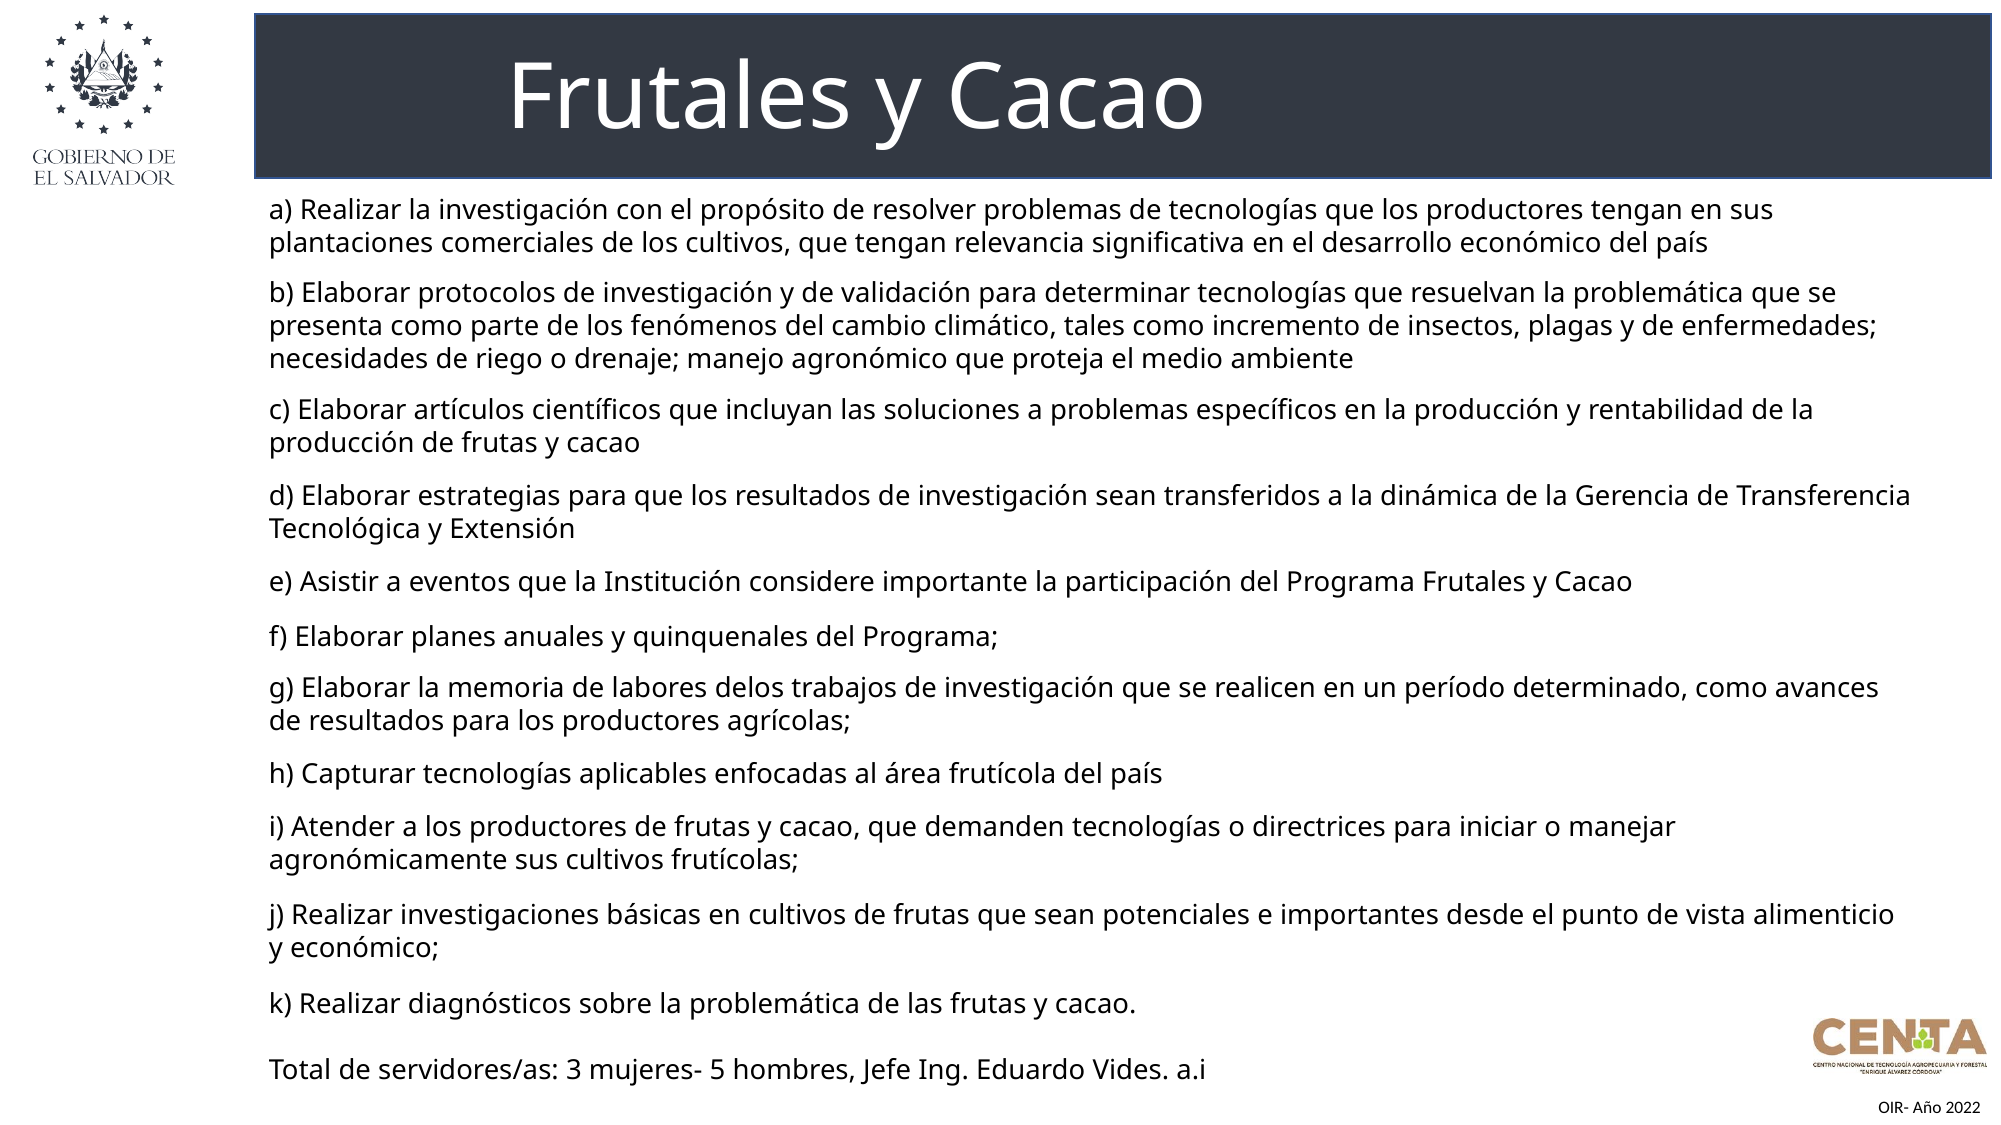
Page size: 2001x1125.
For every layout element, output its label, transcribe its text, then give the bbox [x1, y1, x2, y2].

picture [33, 14, 175, 185]
title Frutales y Cacao [253, 4, 1941, 193]
text_box a) Realizar la investigación con el propósito de resolver problemas de tecnologías que los productores tengan en sus plantaciones comerciales de los cultivos, que tengan relevancia significativa en el desarrollo económico del país b) Elaborar protocolos de investigación y de validación para determinar tecnologías que resuelvan la problemática que se presenta como parte de los fenómenos del cambio climático, tales como incremento de insectos, plagas y de enfermedades; necesidades de riego o drenaje; manejo agronómico que proteja el medio ambiente c) Elaborar artículos científicos que incluyan las soluciones a problemas específicos en la producción y rentabilidad de la producción de frutas y cacao d) Elaborar estrategias para que los resultados de investigación sean transferidos a la dinámica de la Gerencia de Transferencia Tecnológica y Extensión e) Asistir a eventos que la Institución considere importante la participación del Programa Frutales y Cacao f) Elaborar planes anuales y quinquenales del Programa; g) Elaborar la memoria de labores delos trabajos de investigación que se realicen en un período determinado, como avances de resultados para los productores agrícolas; h) Capturar tecnologías aplicables enfocadas al área frutícola del país i) Atender a los productores de frutas y cacao, que demanden tecnologías o directrices para iniciar o manejar agronómicamente sus cultivos frutícolas; j) Realizar investigaciones básicas en cultivos de frutas que sean potenciales e importantes desde el punto de vista alimenticio y económico; k) Realizar diagnósticos sobre la problemática de las frutas y cacao. Total de servidores/as: 3 mujeres- 5 hombres, Jefe Ing. Eduardo Vides. a.i [253, 151, 1927, 1125]
text_box OIR- Año 2022 [1863, 1088, 2000, 1125]
picture [1813, 1018, 1987, 1075]
